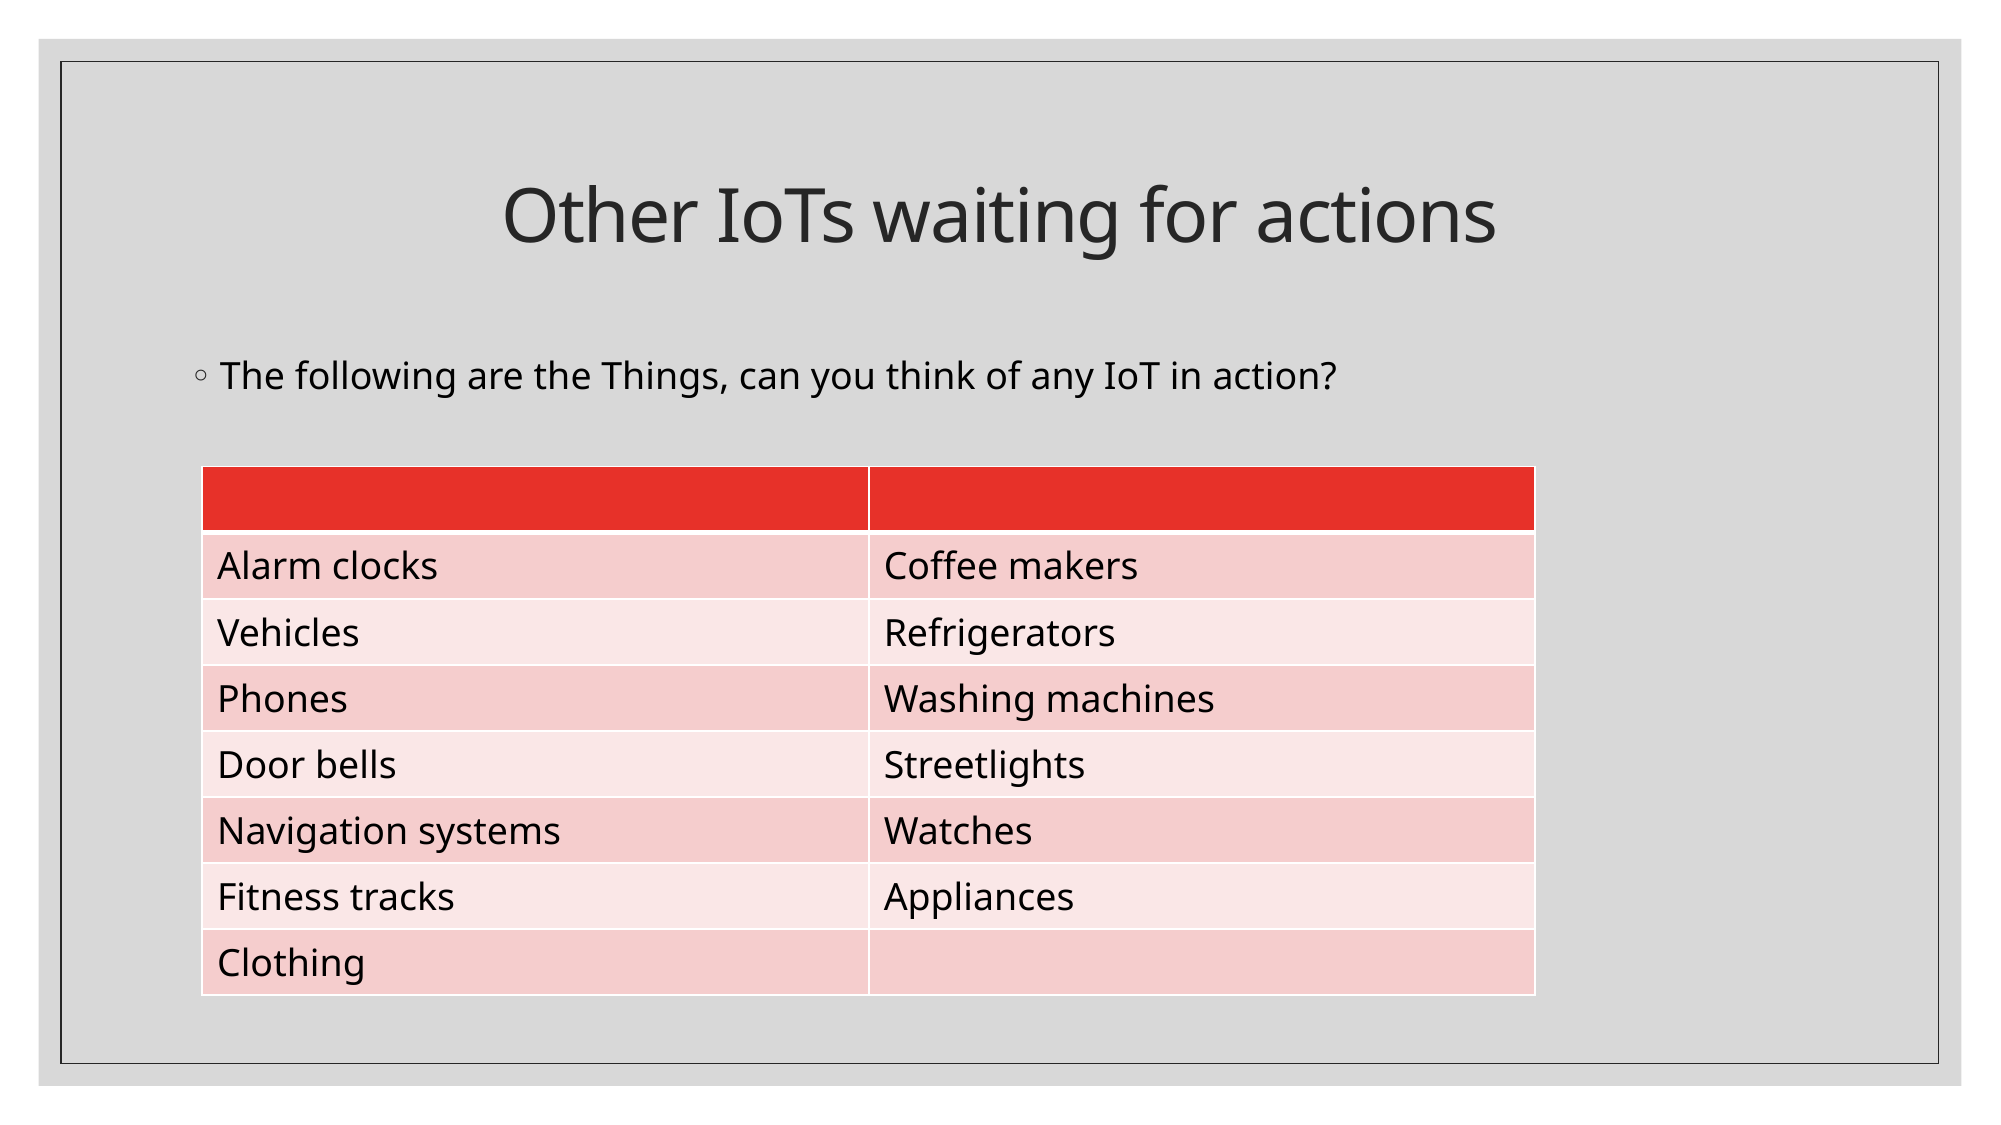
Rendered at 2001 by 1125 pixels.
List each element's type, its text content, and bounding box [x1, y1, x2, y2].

table_cell Fitness tracks [203, 864, 868, 928]
list The following are the Things, can you think of any IoT in action? [174, 345, 1825, 977]
table_header [870, 467, 1534, 530]
table_cell Navigation systems [203, 798, 868, 862]
table_cell Alarm clocks [203, 535, 868, 598]
title Other IoTs waiting for actions [174, 105, 1825, 331]
table_cell Clothing [203, 930, 868, 994]
table_cell Streetlights [870, 732, 1534, 796]
table_header [203, 467, 868, 530]
table_cell Watches [870, 798, 1534, 862]
table_cell Coffee makers [870, 535, 1534, 598]
table_cell [870, 930, 1534, 994]
table_cell Refrigerators [870, 600, 1534, 664]
table_cell Appliances [870, 864, 1534, 928]
table_cell Door bells [203, 732, 868, 796]
table_cell Washing machines [870, 666, 1534, 730]
table_cell Phones [203, 666, 868, 730]
table_cell Vehicles [203, 600, 868, 664]
